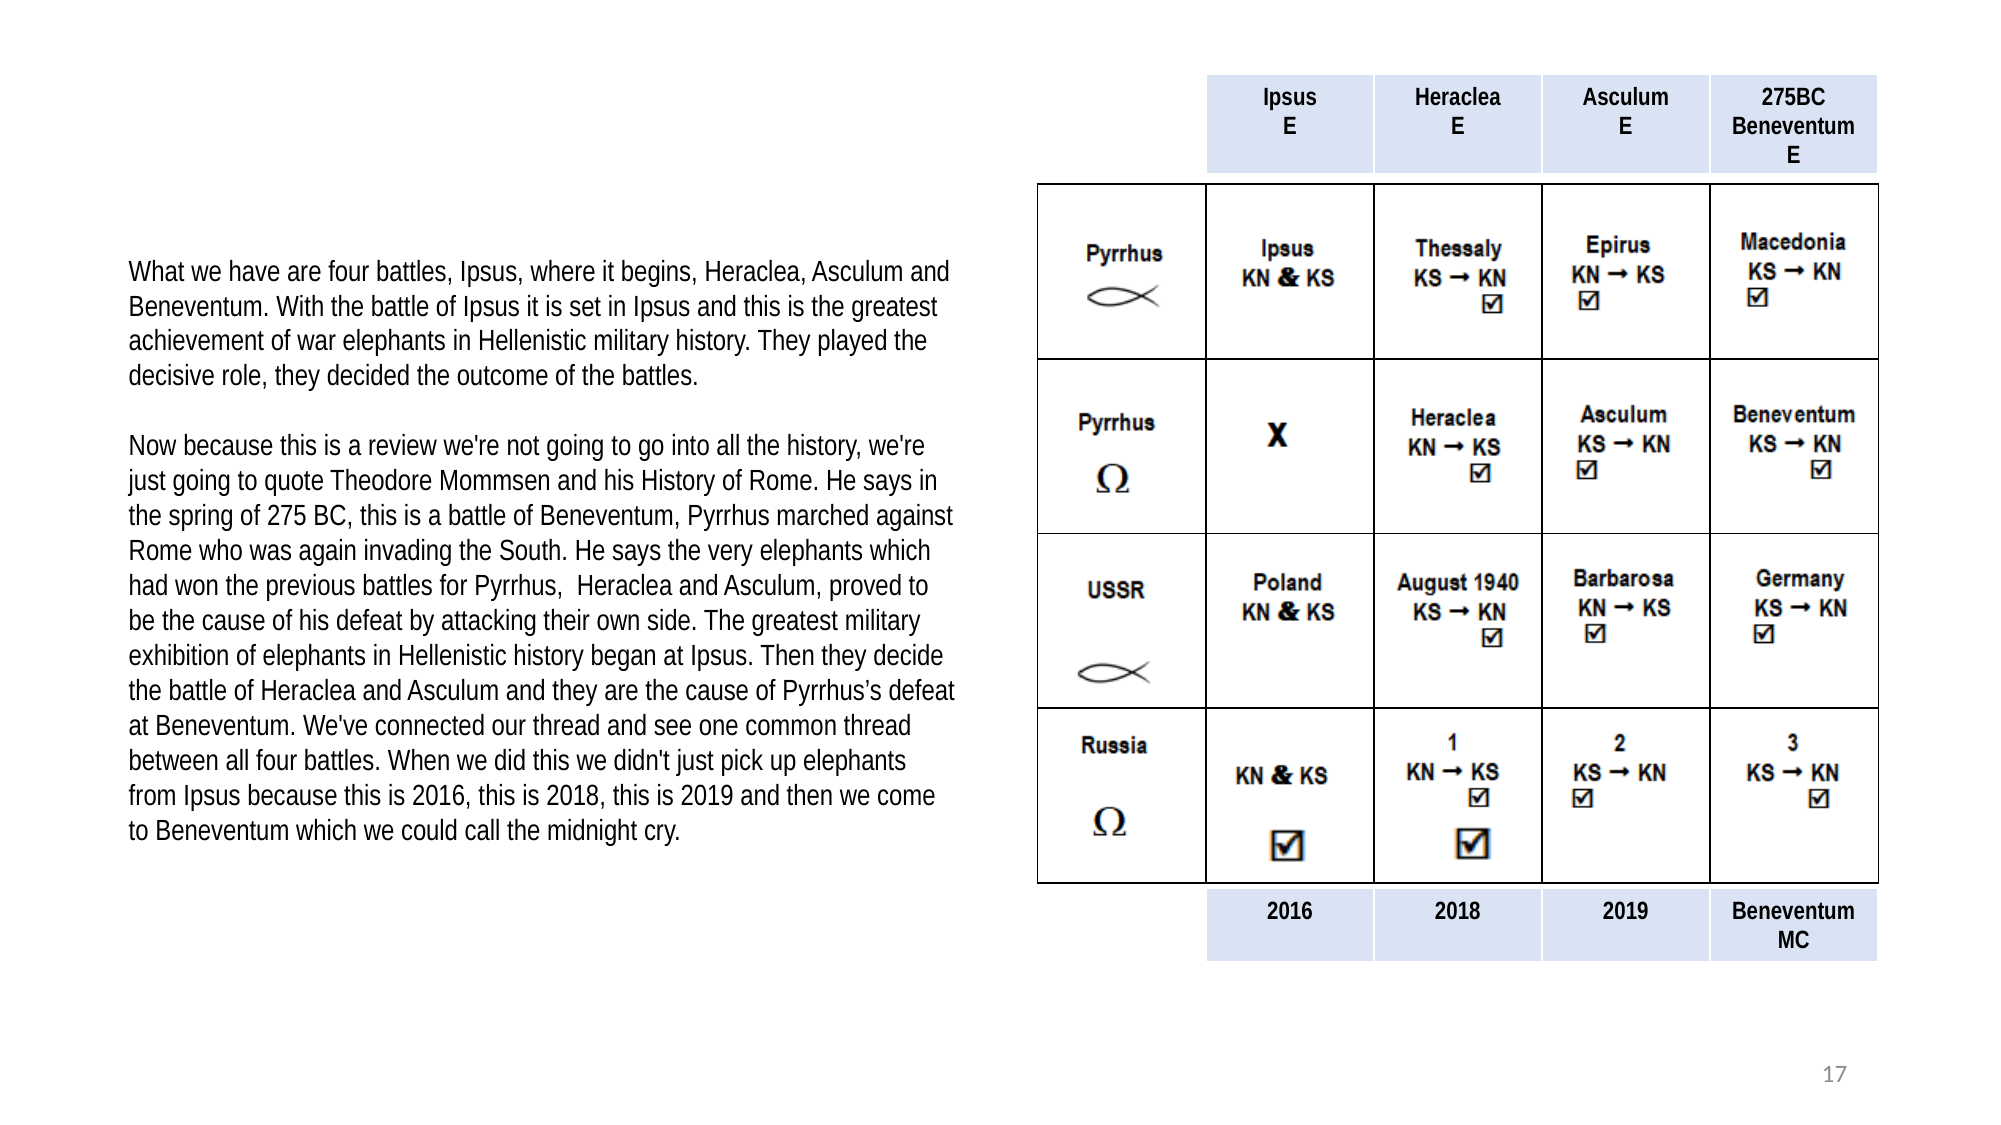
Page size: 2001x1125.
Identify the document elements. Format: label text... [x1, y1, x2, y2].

picture [1556, 728, 1673, 822]
picture [1727, 399, 1859, 488]
table_header 2018 [1375, 889, 1541, 961]
table_header 2016 [1207, 889, 1373, 961]
picture [1742, 563, 1854, 661]
picture [1394, 404, 1512, 500]
picture [1228, 564, 1343, 646]
table_header [1038, 185, 1205, 358]
table_cell [1711, 709, 1878, 882]
text_box What we have are four battles, Ipsus, where it begins, Heraclea, Asculum and Beneventum. With the battle of Ipsus it is set in Ipsus and this is the greatest achievement of war elephants in Hellenistic military history. They played the decisive role, they decided the outcome of the battles. Now because this is a review we're not going to go into all the history, we're just going to quote Theodore Mommsen and his History of Rome. He says in the spring of 275 BC, this is a battle of Beneventum, Pyrrhus marched against Rome who was again invading the South. He says the very elephants which had won the previous battles for Pyrrhus, Heraclea and Asculum, proved to be the cause of his defeat by attacking their own side. The greatest military exhibition of elephants in Hellenistic history began at Ipsus. Then they decide the battle of Heraclea and Asculum and they are the cause of Pyrrhus’s defeat at Beneventum. We've connected our thread and see one common thread between all four battles. When we did this we didn't just pick up elephants from Ipsus because this is 2016, this is 2018, this is 2019 and then we come to Beneventum which we could call the midnight cry. [114, 244, 976, 899]
table_cell [1207, 360, 1373, 533]
table_cell [1375, 534, 1541, 707]
table_header [1207, 185, 1373, 358]
table_header Heraclea E [1375, 75, 1541, 173]
table_header [1543, 185, 1709, 358]
table_cell [1207, 709, 1373, 882]
table_header [1375, 185, 1541, 358]
table_cell [1375, 360, 1541, 533]
table_cell [1711, 360, 1878, 533]
table_header Ipsus E [1207, 75, 1373, 173]
table_cell [1543, 709, 1709, 882]
table_header Asculum E [1543, 75, 1709, 173]
table_cell [1543, 360, 1709, 533]
table_header 275BC Beneventum E [1711, 75, 1877, 173]
table_header [1711, 185, 1878, 358]
picture [1064, 407, 1165, 496]
table_cell [1038, 534, 1205, 707]
table_cell [1207, 534, 1373, 707]
table_header 2019 [1543, 889, 1709, 961]
table_cell [1711, 534, 1878, 707]
picture [1731, 228, 1851, 318]
table_cell [1543, 534, 1709, 707]
table_cell [1038, 360, 1205, 533]
picture [1388, 564, 1524, 671]
slide_number 17 [1412, 1042, 1863, 1103]
picture [1403, 233, 1513, 323]
picture [1561, 563, 1679, 663]
picture [1245, 407, 1303, 463]
picture [1064, 224, 1179, 323]
picture [1064, 575, 1170, 690]
table_cell [1375, 709, 1541, 882]
picture [1228, 233, 1349, 304]
picture [1260, 826, 1316, 872]
picture [1567, 231, 1673, 323]
table_cell [1038, 709, 1205, 882]
picture [1565, 399, 1685, 500]
table_header Beneventum MC [1711, 889, 1877, 961]
picture [1216, 748, 1339, 802]
picture [1742, 726, 1849, 821]
picture [1394, 724, 1509, 870]
picture [1064, 730, 1154, 850]
